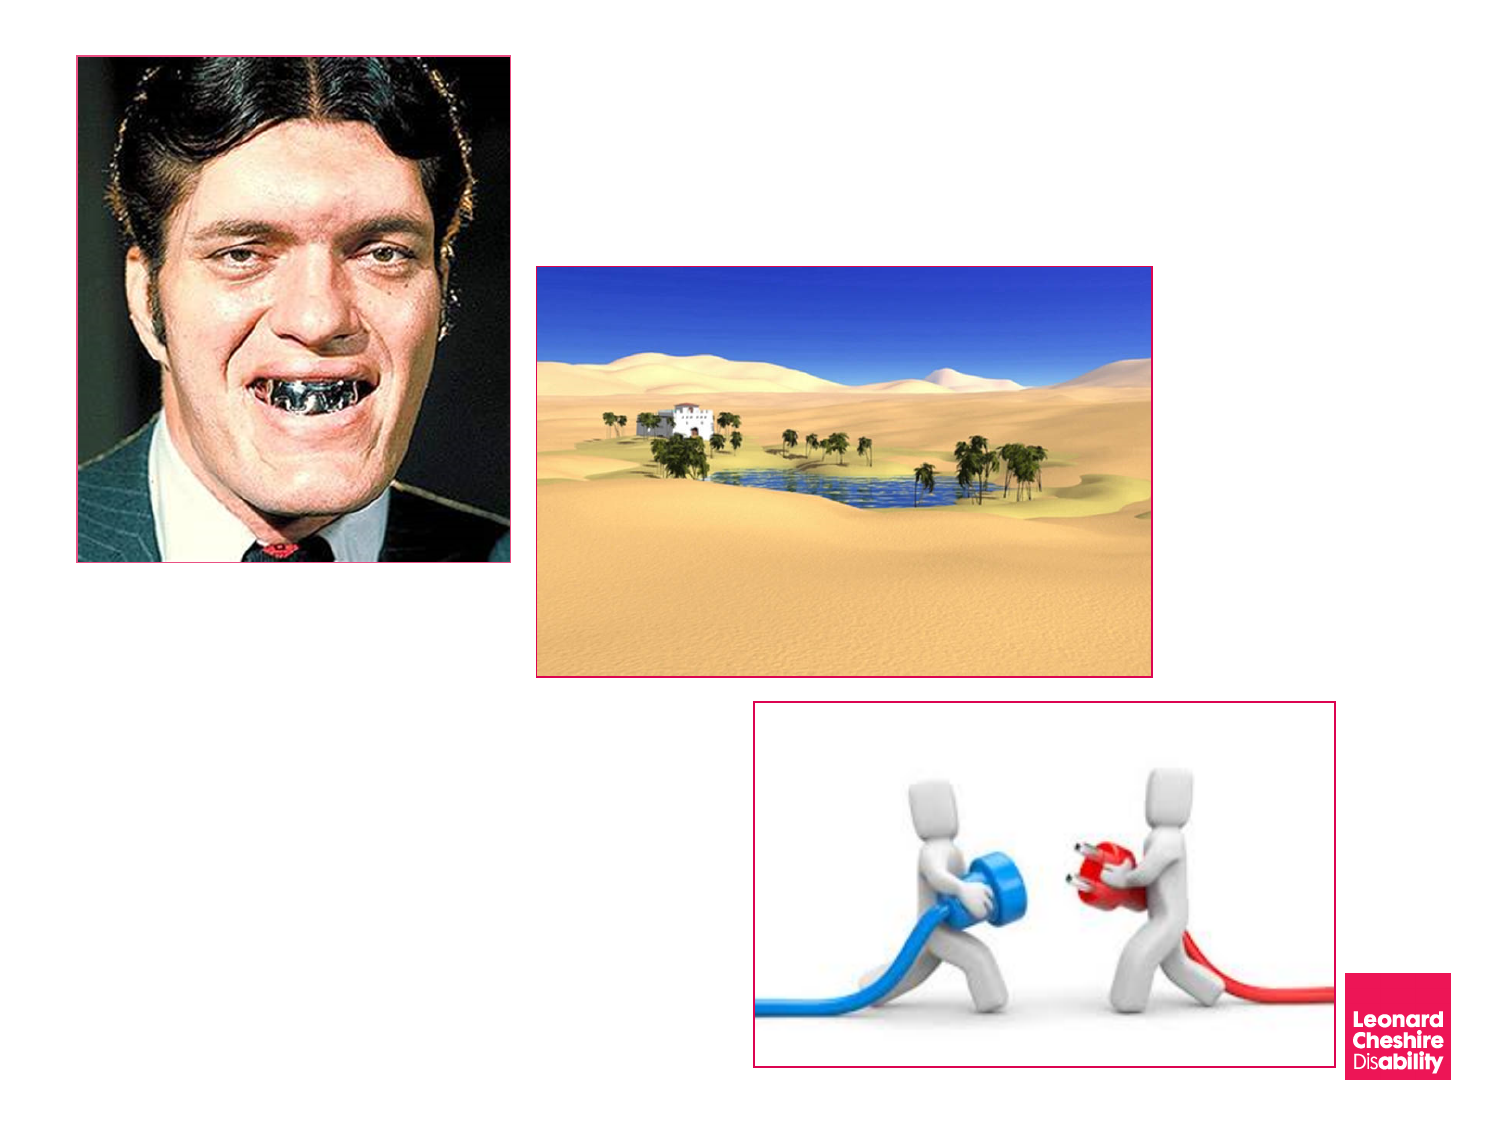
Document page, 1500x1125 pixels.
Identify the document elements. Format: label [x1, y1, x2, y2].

picture [754, 703, 1335, 1067]
picture [537, 266, 1152, 677]
picture [1345, 973, 1451, 1080]
picture [76, 55, 511, 563]
